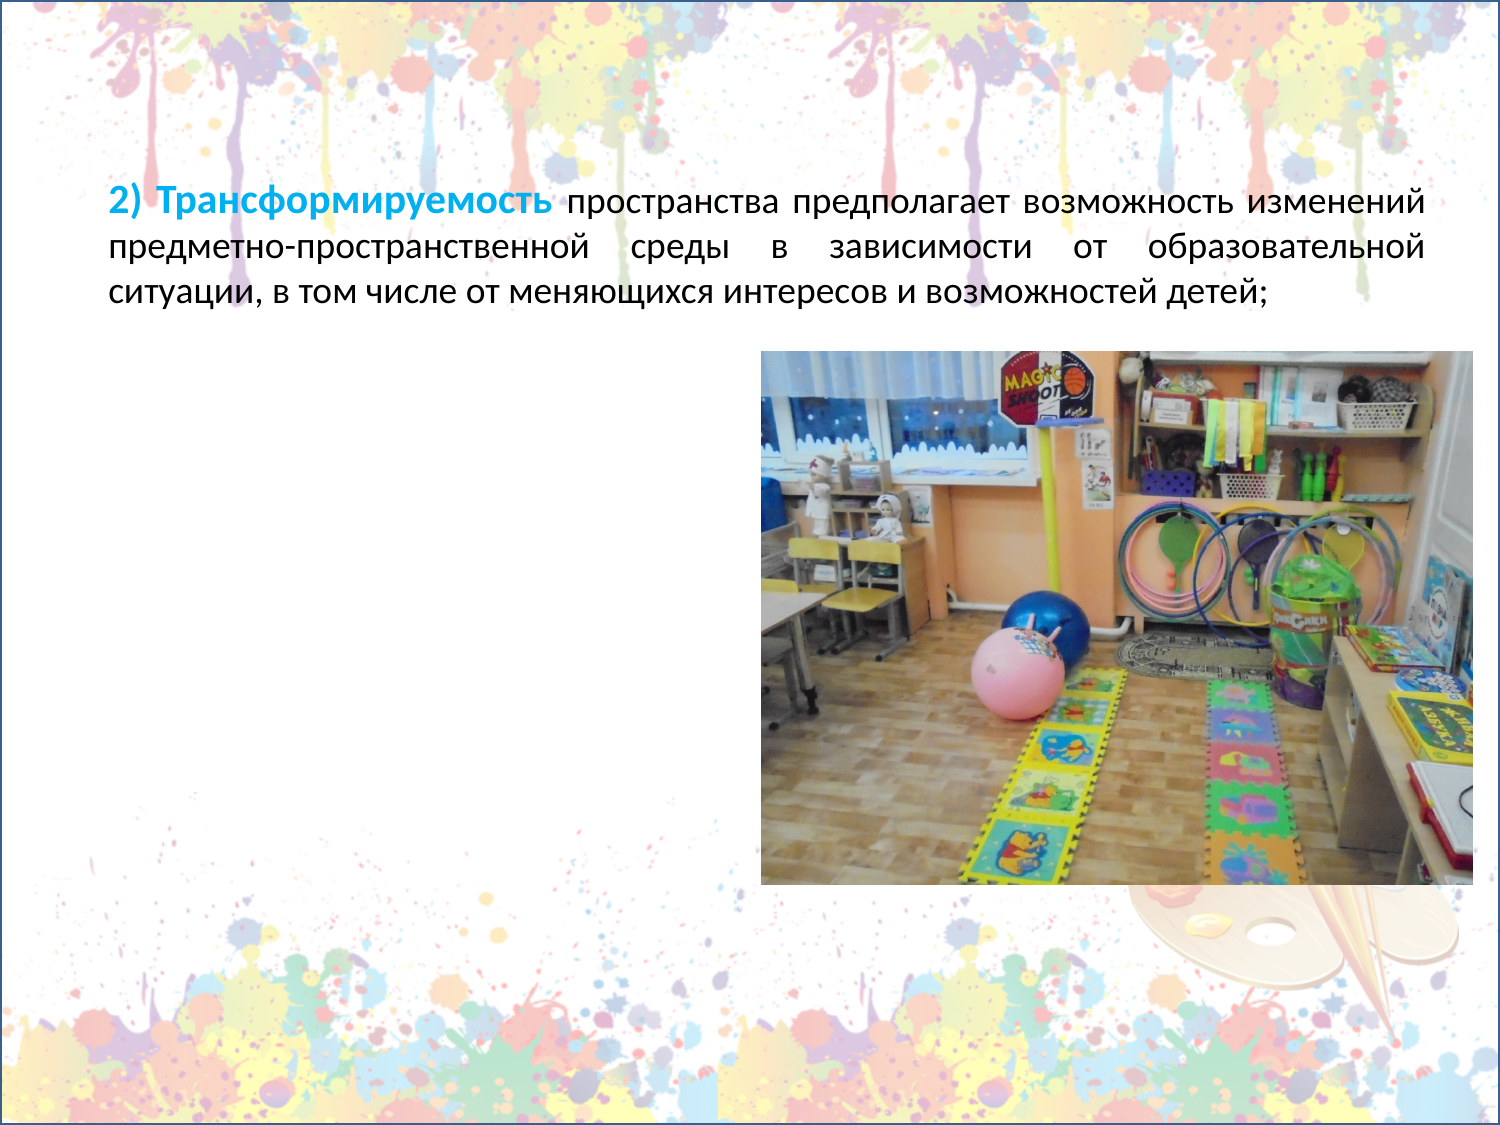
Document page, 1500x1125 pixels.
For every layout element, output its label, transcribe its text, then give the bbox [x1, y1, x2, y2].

picture [761, 351, 1474, 886]
text_box 2) Трансформируемость пространства предполагает возможность изменений предметно-пространственной среды в зависимости от образовательной ситуации, в том числе от меняющихся интересов и возможностей детей; [93, 163, 1442, 369]
